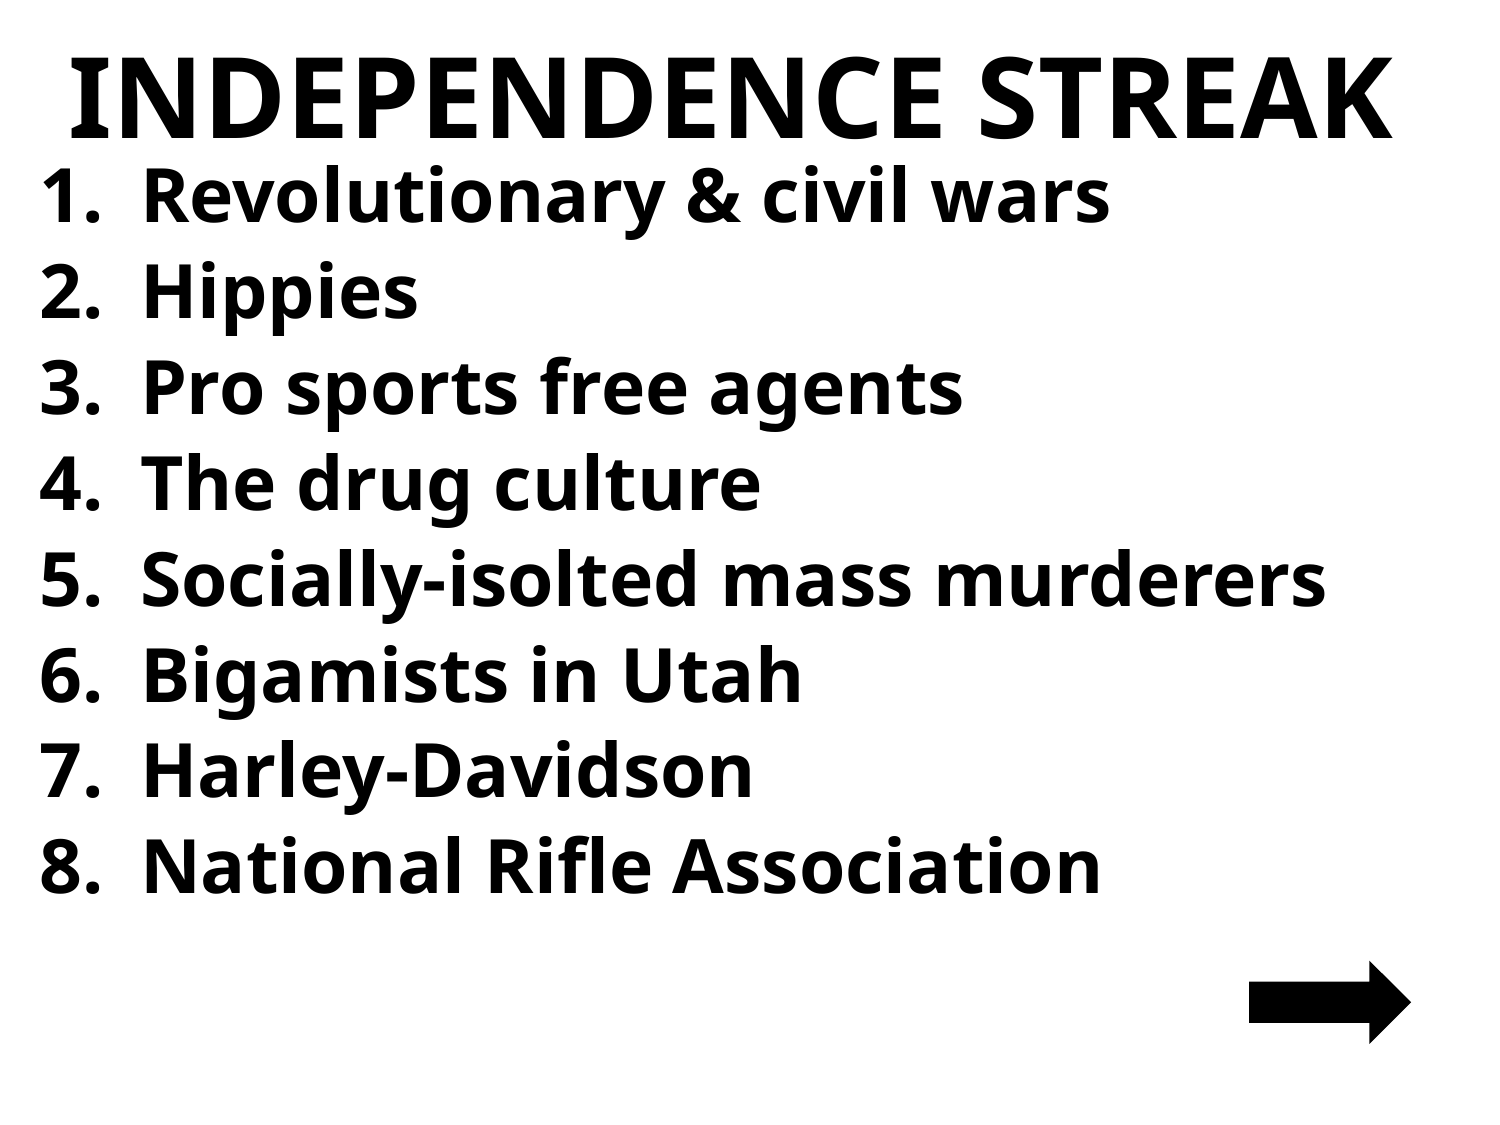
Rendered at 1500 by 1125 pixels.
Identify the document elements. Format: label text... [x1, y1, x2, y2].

text_box [1249, 962, 1411, 1043]
list Revolutionary & civil wars Hippies Pro sports free agents The drug culture Socially-isolted mass murderers Bigamists in Utah Harley-Davidson National Rifle Association [24, 149, 1463, 1088]
title INDEPENDENCE STREAK [0, 0, 1463, 188]
